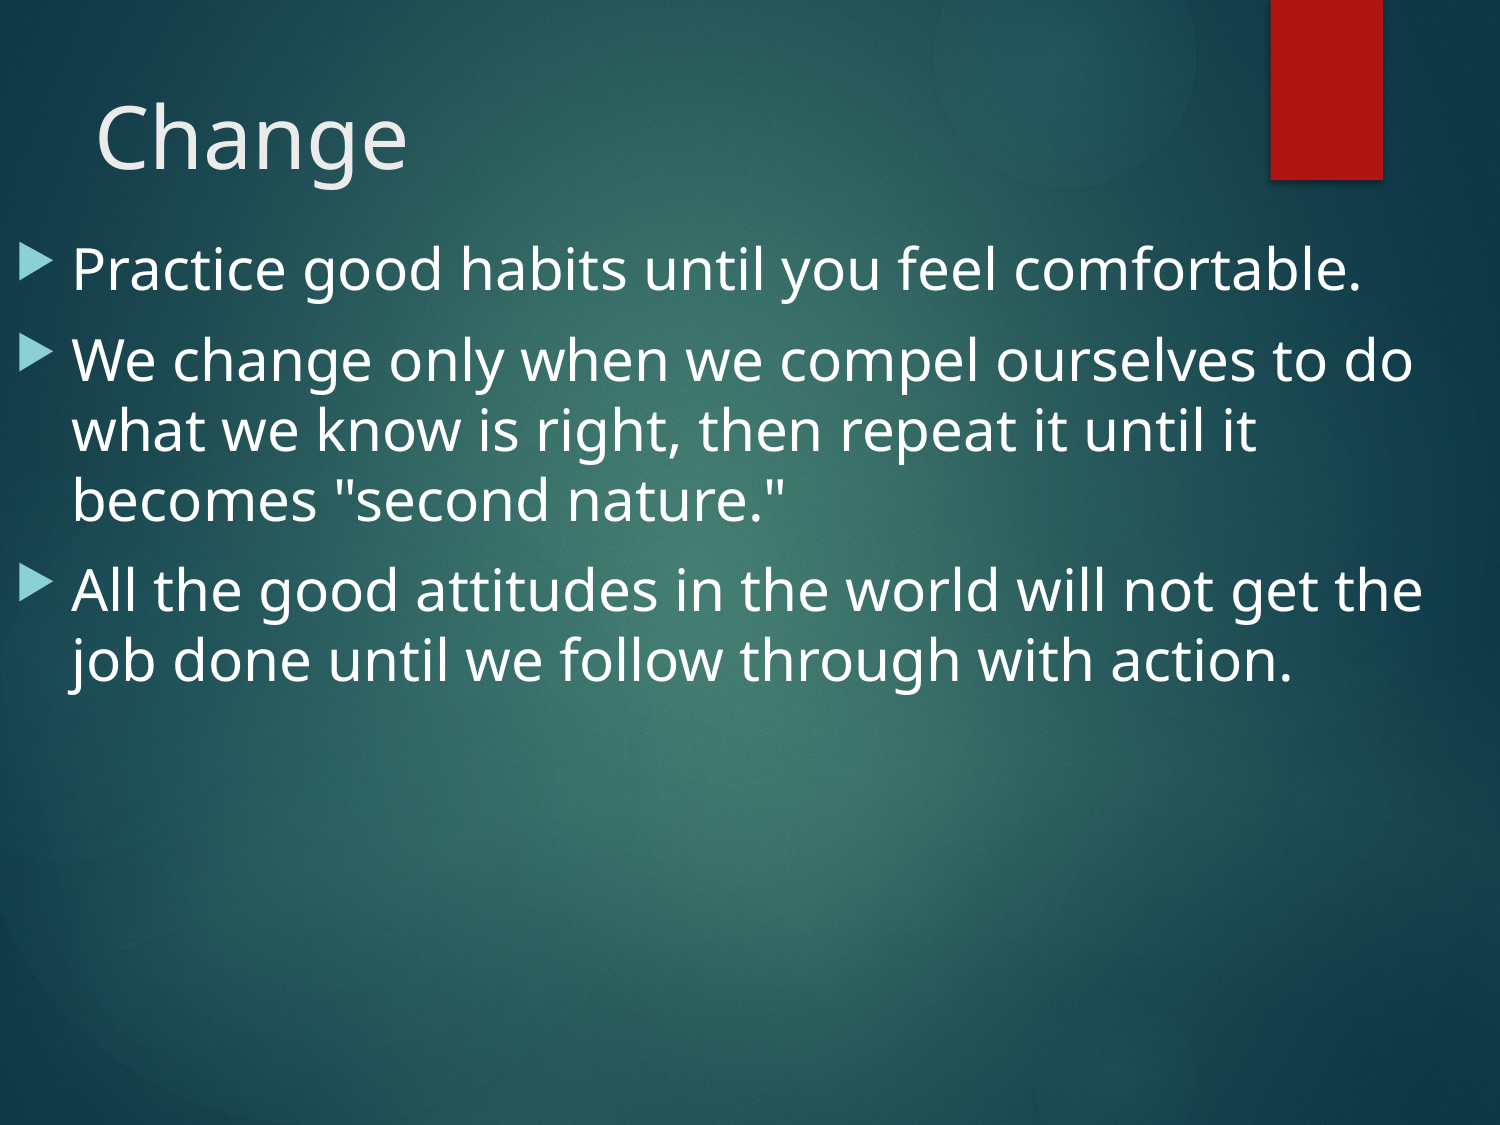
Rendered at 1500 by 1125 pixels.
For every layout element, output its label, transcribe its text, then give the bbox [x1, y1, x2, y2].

title Change [79, 74, 1237, 200]
list Practice good habits until you feel comfortable. We change only when we compel ourselves to do what we know is right, then repeat it until it becomes "second nature." All the good attitudes in the world will not get the job done until we follow through with action. [0, 224, 1463, 1050]
